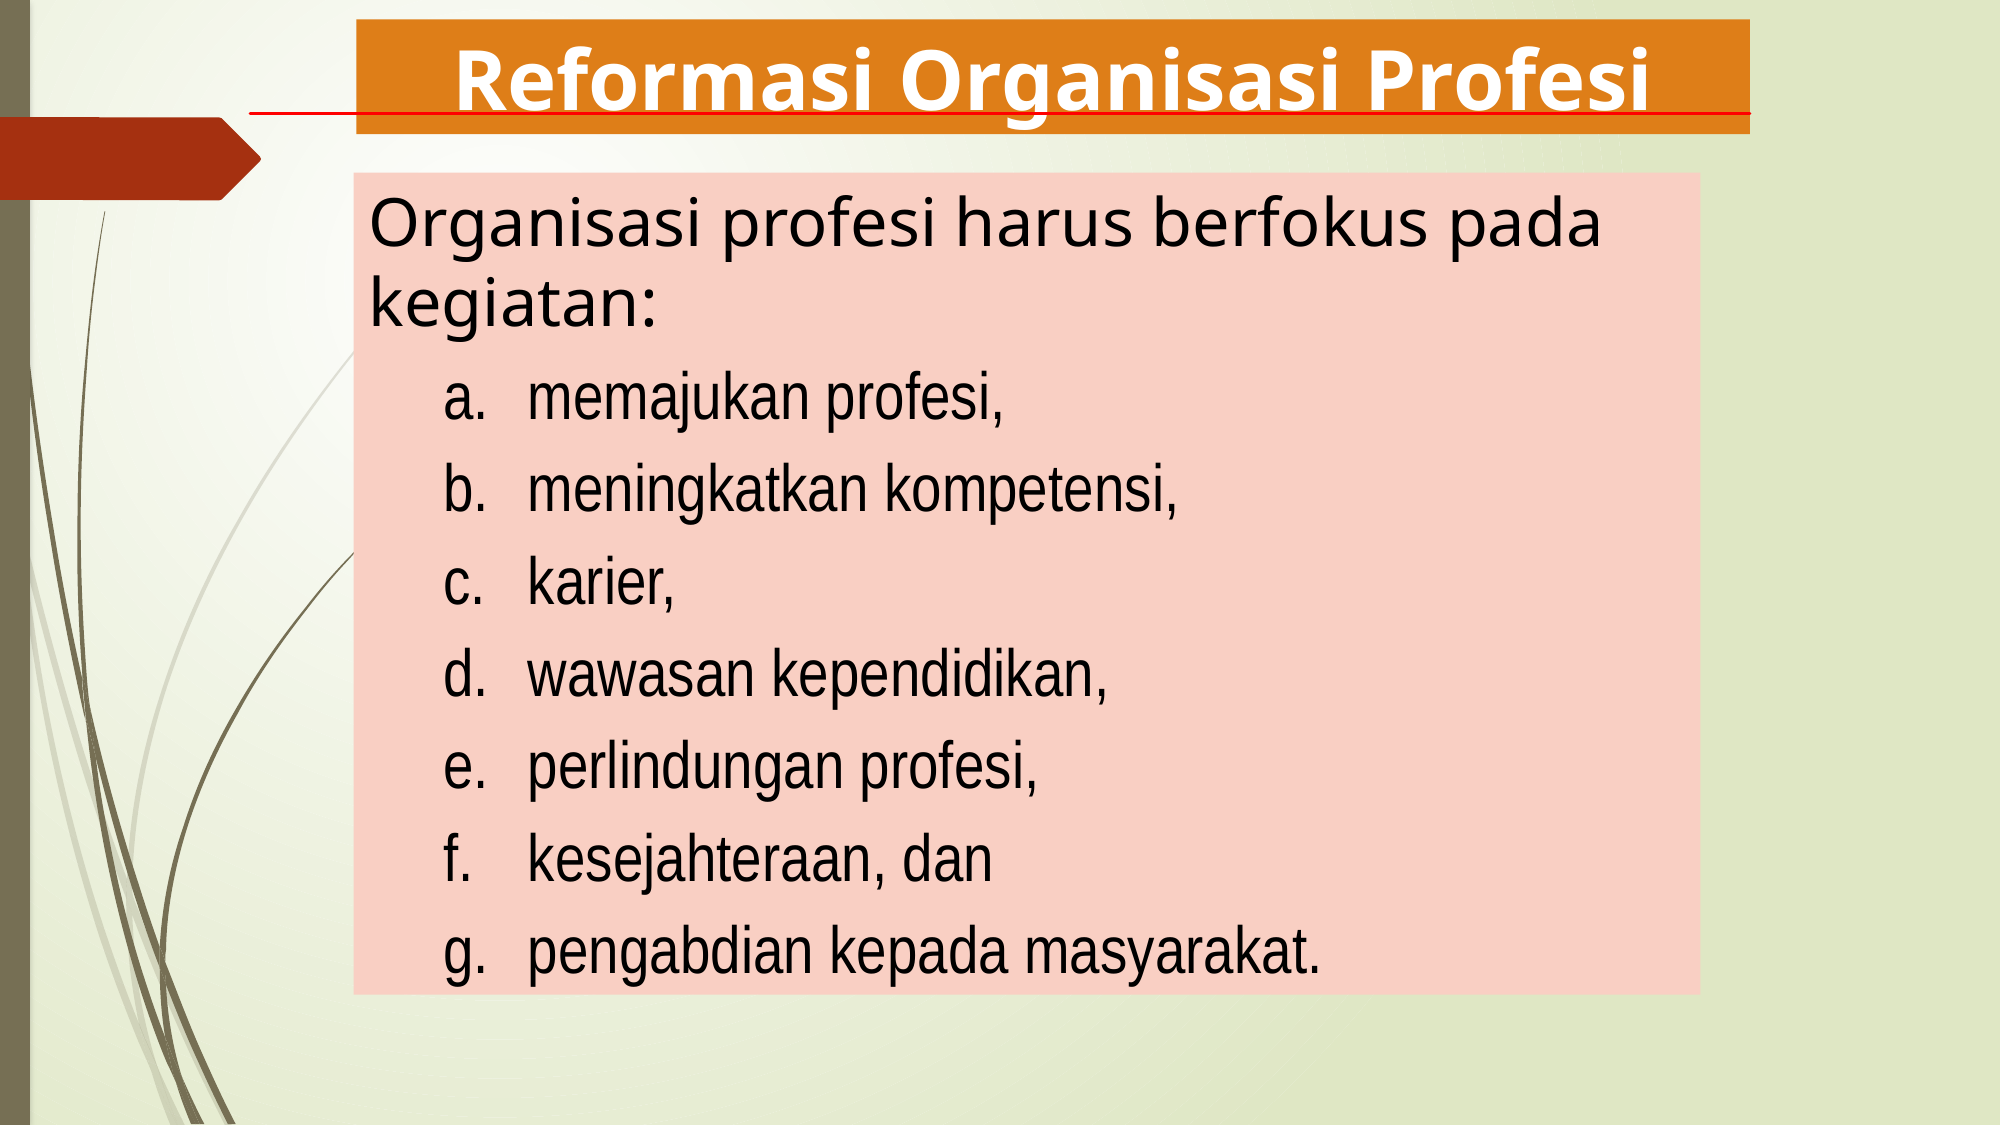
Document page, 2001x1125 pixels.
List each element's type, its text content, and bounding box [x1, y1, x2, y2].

text_box Organisasi profesi harus berfokus pada kegiatan: memajukan profesi, meningkatkan kompetensi, karier, wawasan kependidikan, perlindungan profesi, kesejahteraan, dan pengabdian kepada masyarakat. [353, 172, 1701, 995]
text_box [249, 19, 1751, 136]
